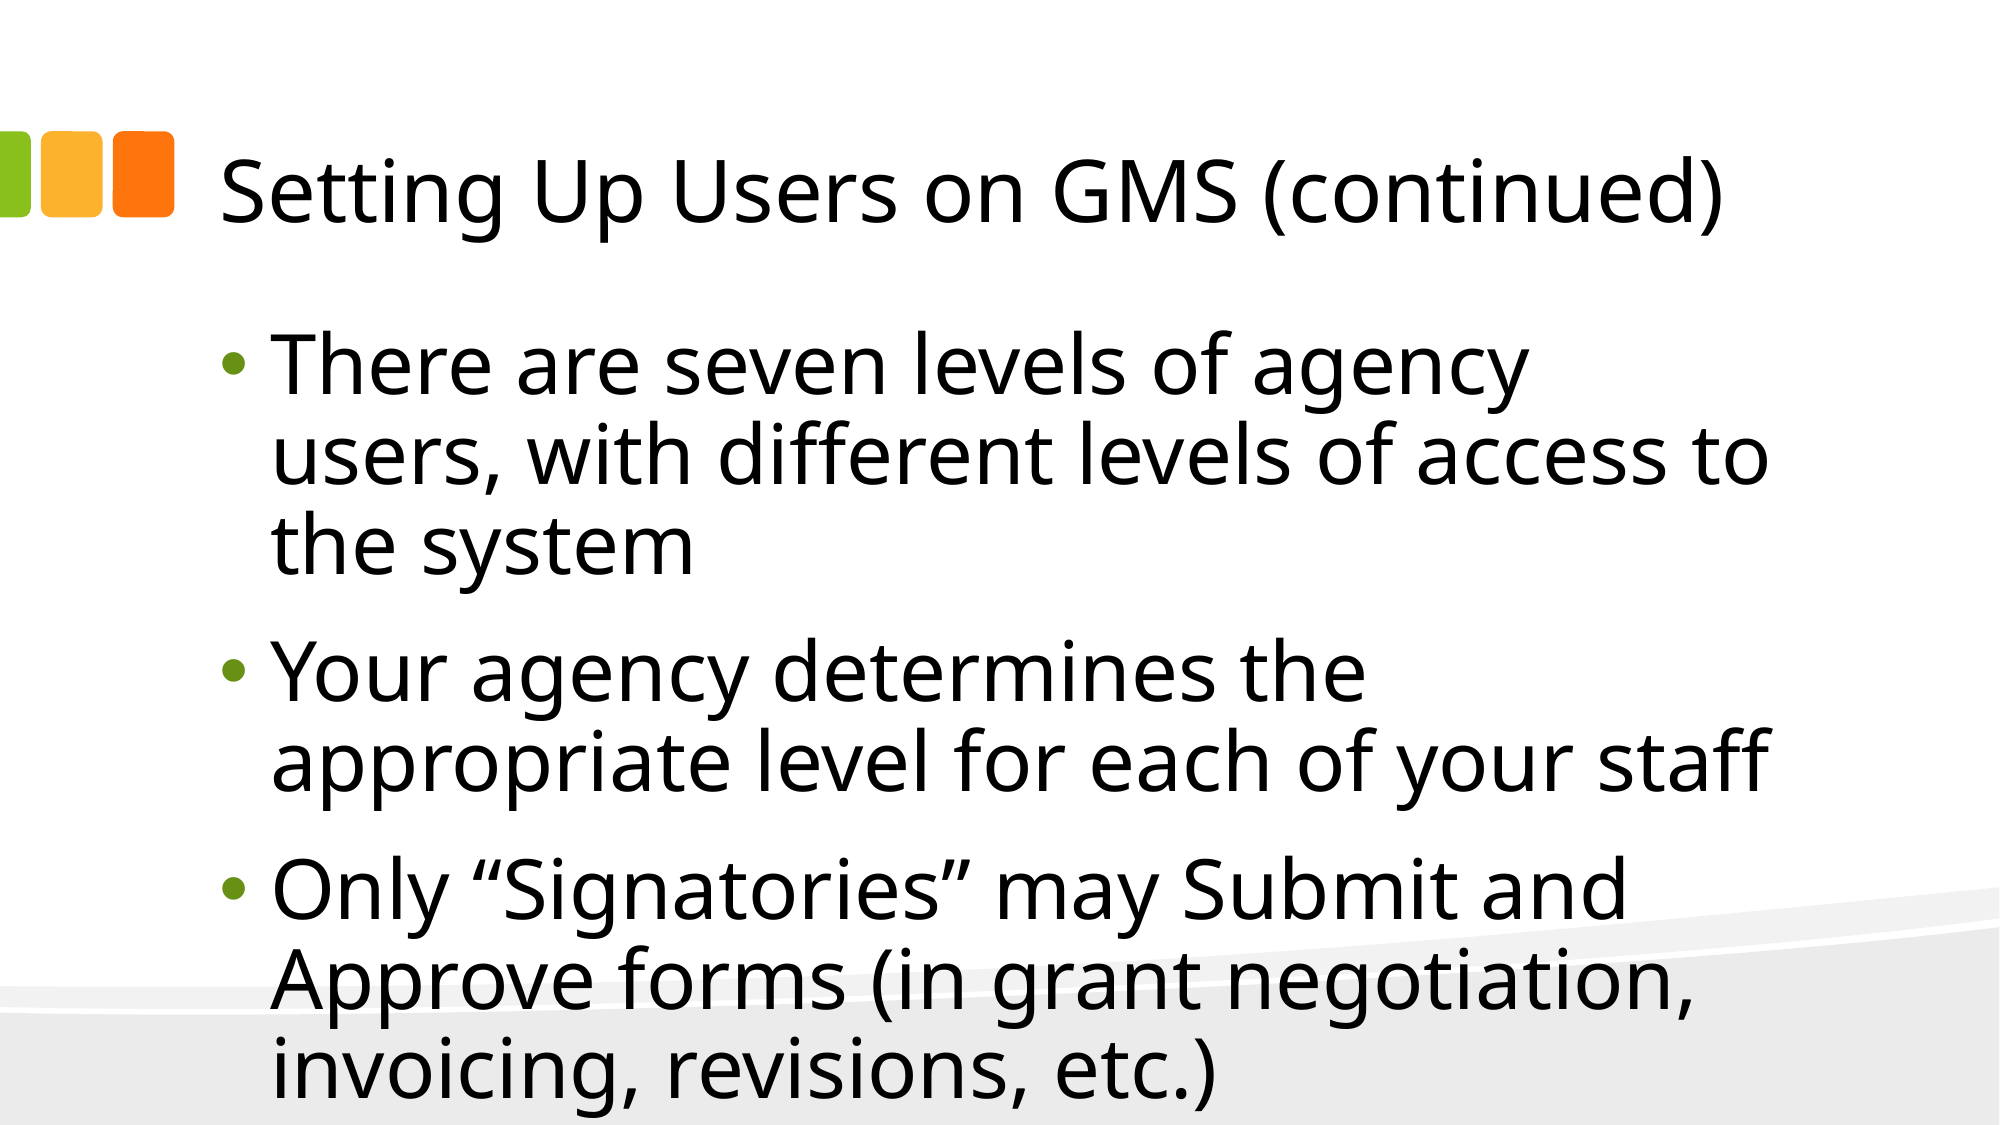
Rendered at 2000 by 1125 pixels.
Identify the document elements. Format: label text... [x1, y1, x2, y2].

title Setting Up Users on GMS (continued) [199, 37, 1800, 250]
list There are seven levels of agency users, with different levels of access to the system Your agency determines the appropriate level for each of your staff Only “Signatories” may Submit and Approve forms (in grant negotiation, invoicing, revisions, etc.) [199, 312, 1800, 1063]
